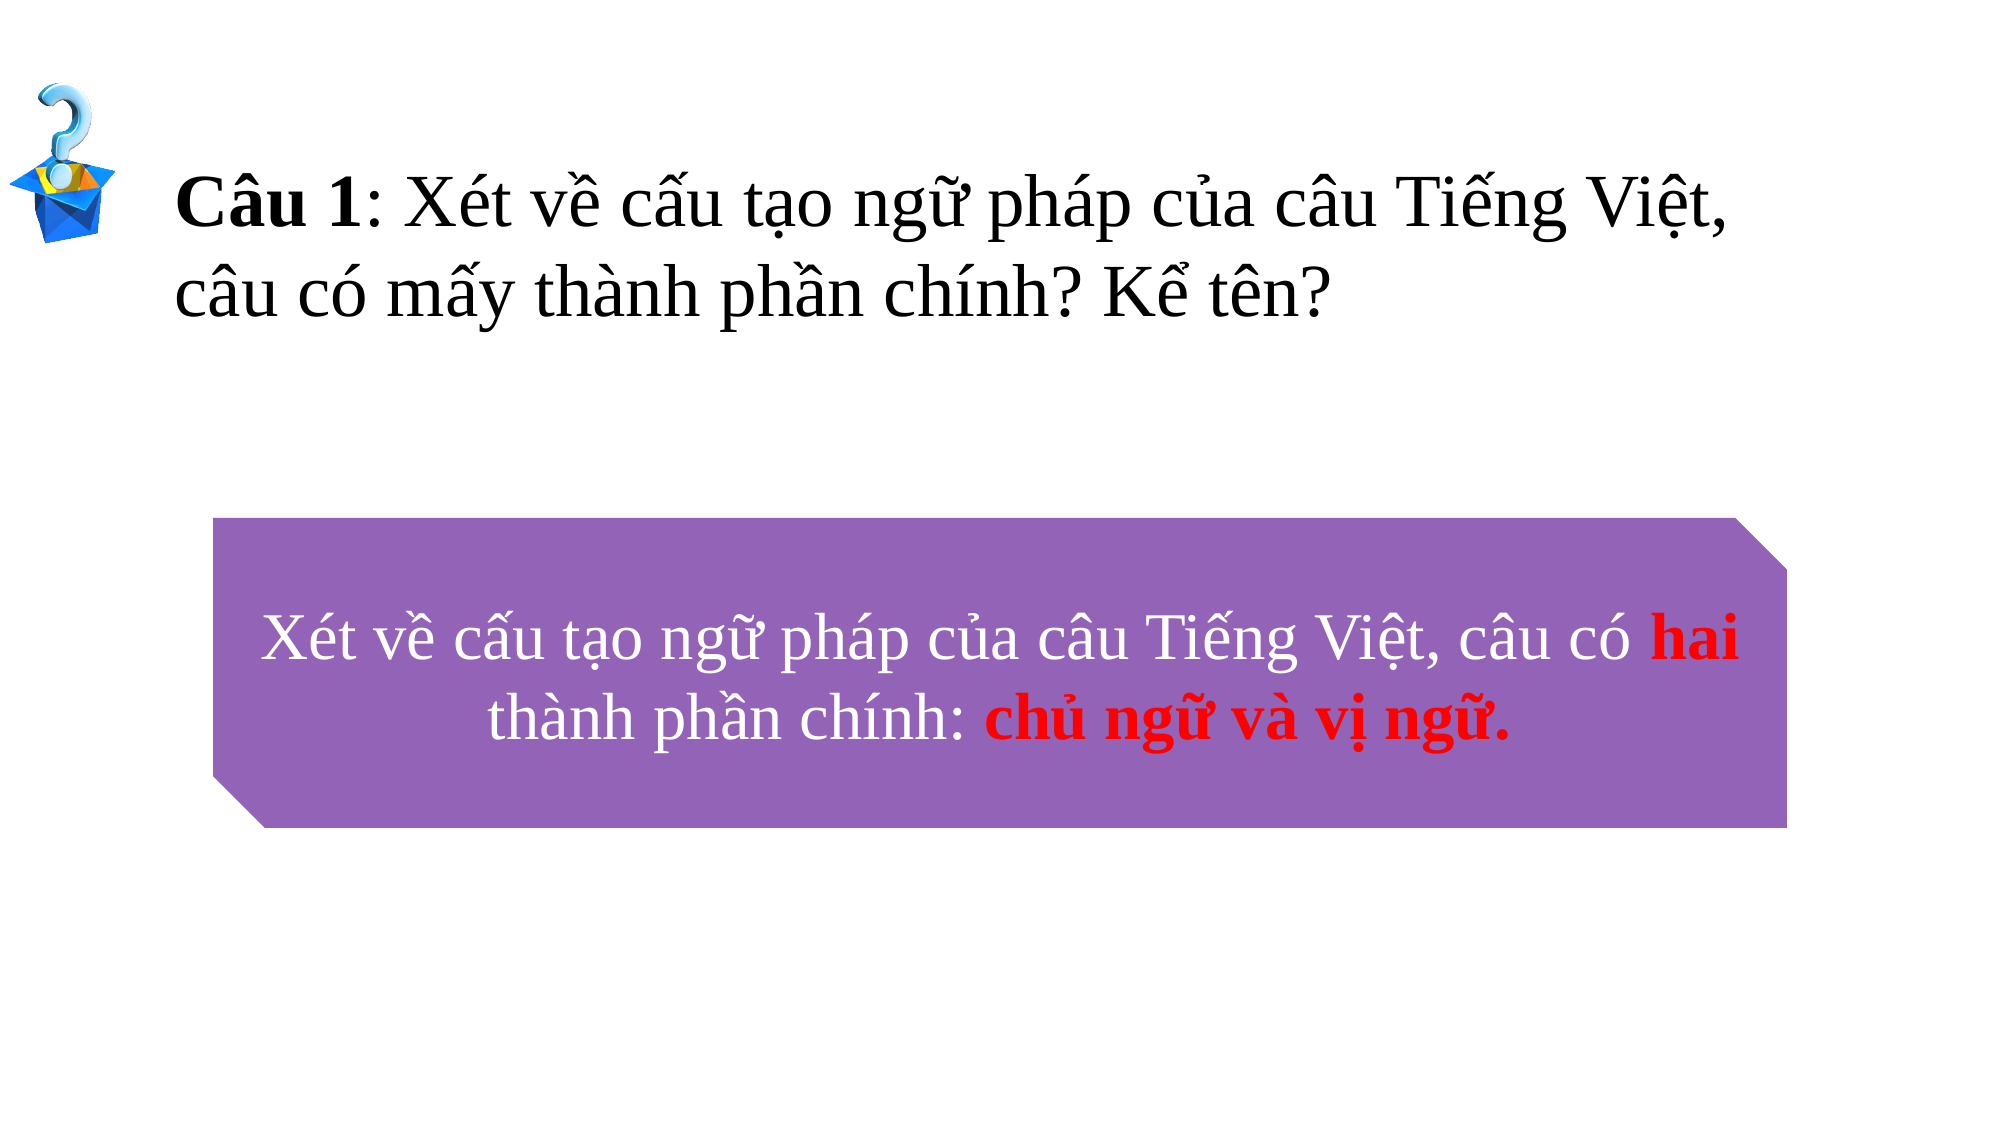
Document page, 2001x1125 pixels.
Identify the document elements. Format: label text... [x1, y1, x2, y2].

picture [0, 78, 124, 250]
text_box Câu 1: Xét về cấu tạo ngữ pháp của câu Tiếng Việt, câu có mấy thành phần chính? Kể tên? [122, 23, 1878, 461]
text_box Xét về cấu tạo ngữ pháp của câu Tiếng Việt, câu có hai thành phần chính: chủ ngữ và vị ngữ. [211, 516, 1788, 829]
